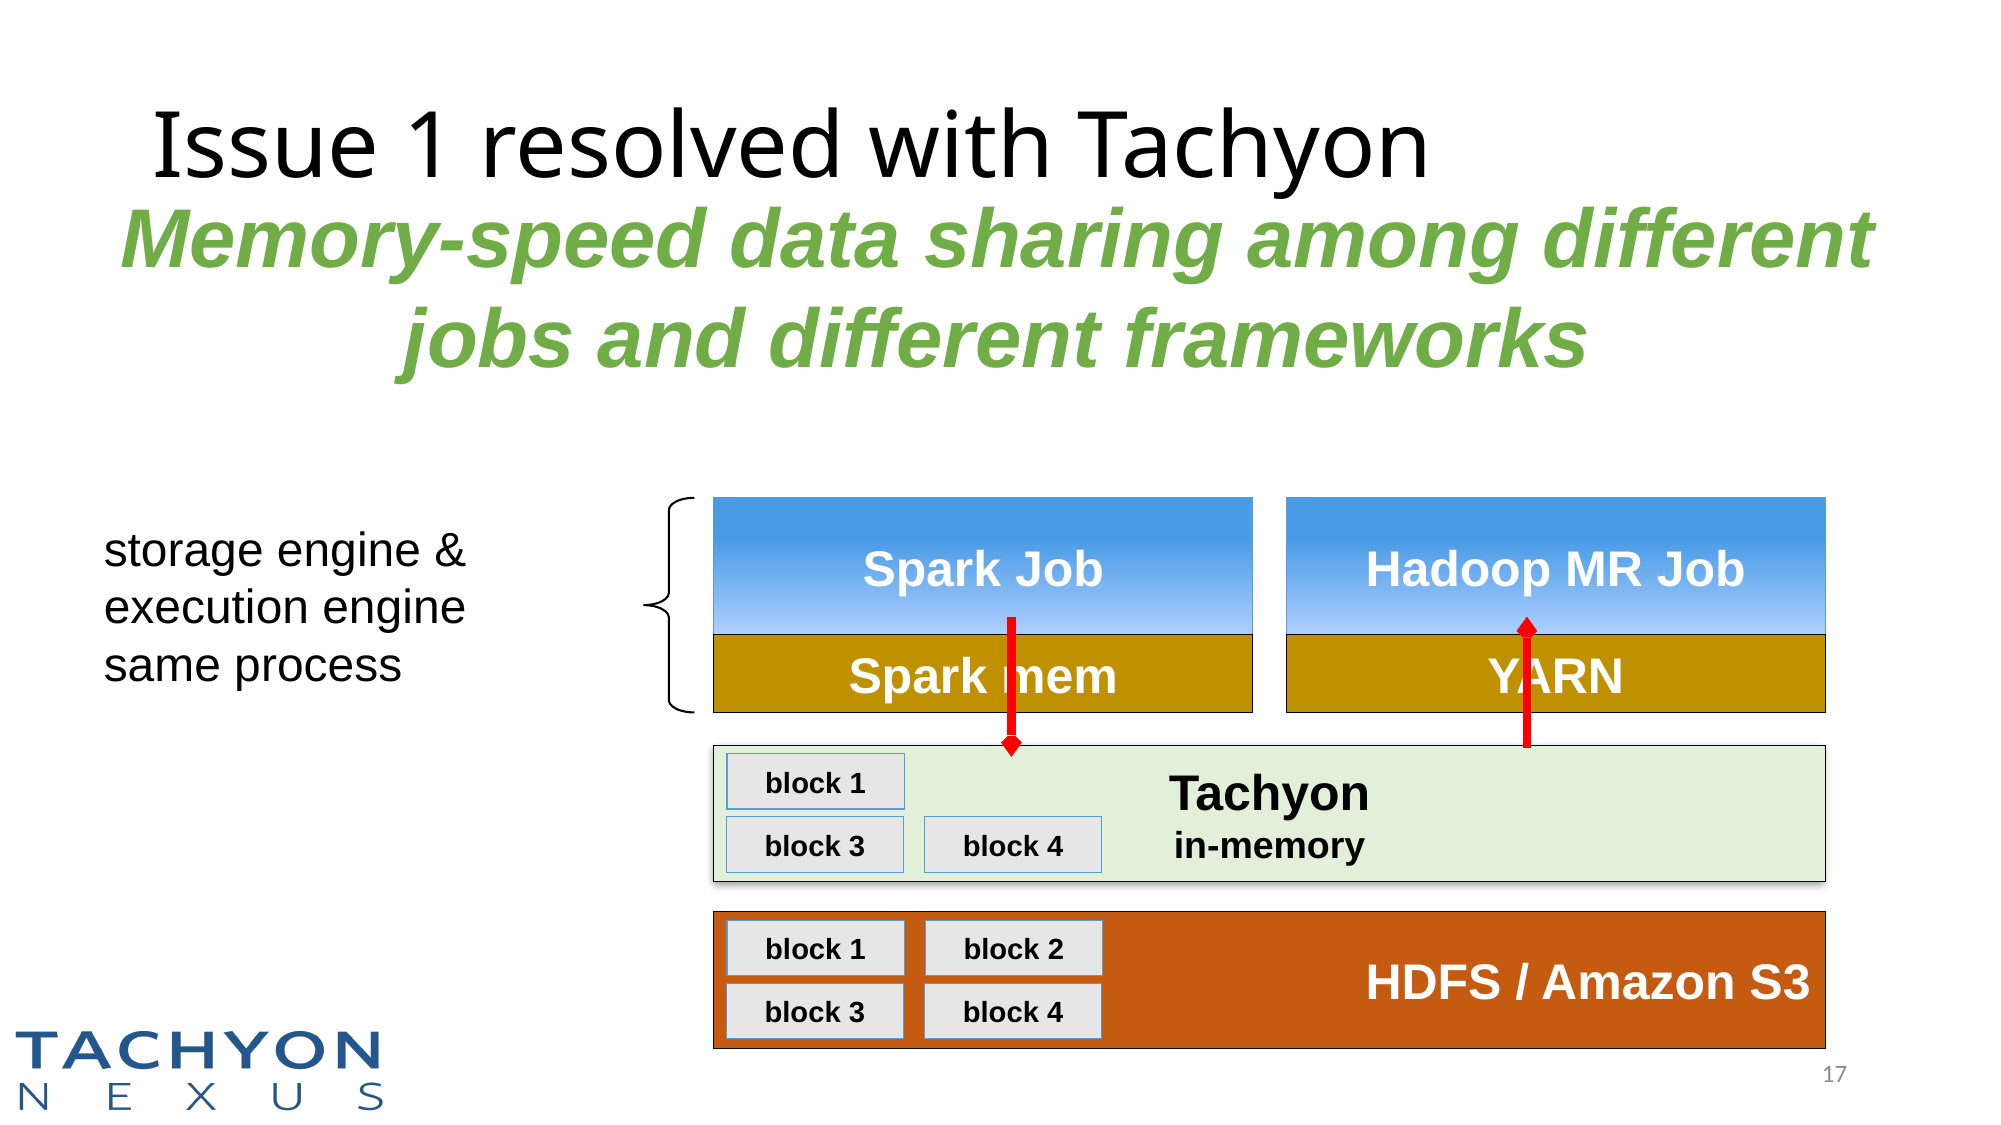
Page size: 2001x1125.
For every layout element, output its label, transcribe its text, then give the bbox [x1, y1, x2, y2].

text_box YARN [1286, 634, 1523, 713]
text_box YARN [1531, 634, 1826, 713]
text_box Spark Job [713, 497, 1253, 634]
text_box storage engine & execution engine same process [88, 510, 750, 698]
text_box Memory-speed data sharing among different jobs and different frameworks [99, 154, 1896, 406]
text_box Spark mem [713, 634, 1007, 713]
text_box block 2 [925, 920, 1103, 976]
title Issue 1 resolved with Tachyon [137, 39, 1863, 154]
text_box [713, 745, 1826, 882]
text_box [667, 496, 695, 510]
picture [13, 1011, 386, 1123]
text_box block 4 [924, 983, 1102, 1039]
text_box block 3 [726, 983, 904, 1039]
text_box Spark mem [1016, 634, 1253, 713]
text_box [667, 698, 695, 714]
text_box Hadoop MR Job [1286, 497, 1826, 634]
text_box block 1 [726, 920, 905, 976]
slide_number 17 [1412, 1042, 1863, 1103]
text_box HDFS / Amazon S3 [713, 911, 1826, 1049]
